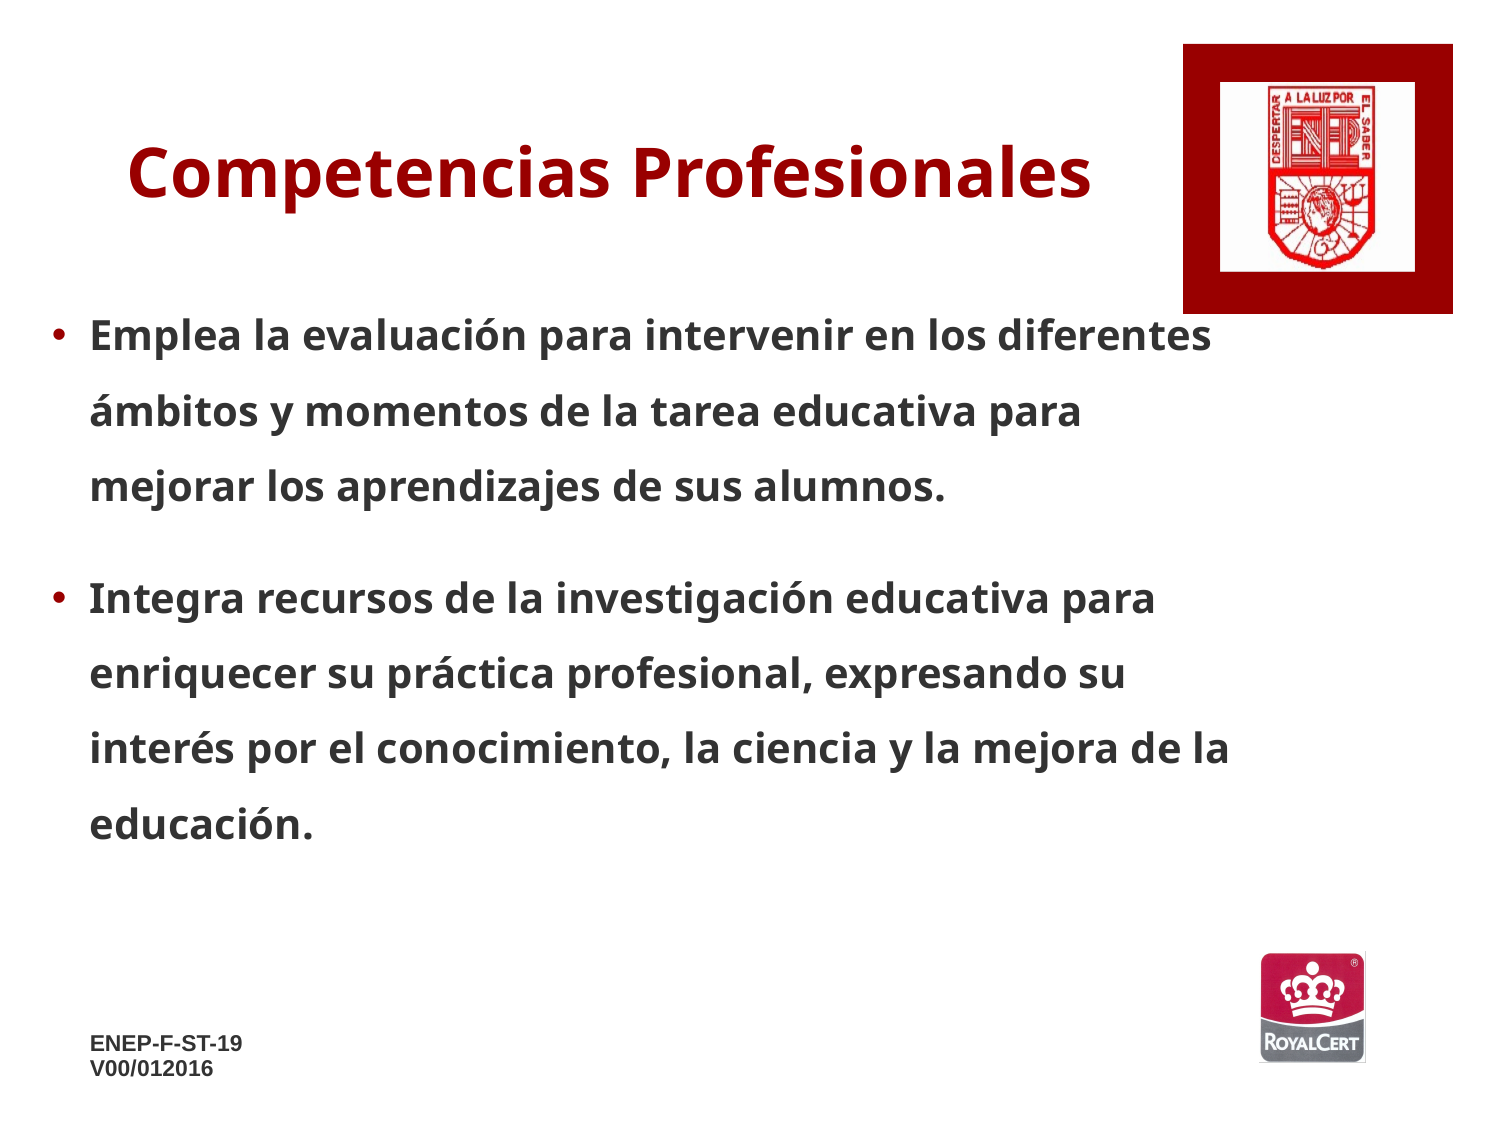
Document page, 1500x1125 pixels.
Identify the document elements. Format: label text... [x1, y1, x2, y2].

text_box ENEP-F-ST-19 V00/012016 [74, 974, 825, 1089]
picture [1258, 951, 1366, 1063]
list Emplea la evaluación para intervenir en los diferentes ámbitos y momentos de la tarea educativa para mejorar los aprendizajes de sus alumnos. Integra recursos de la investigación educativa para enriquecer su práctica profesional, expresando su interés por el conocimiento, la ciencia y la mejora de la educación. [43, 276, 1260, 1031]
picture [1220, 81, 1416, 272]
title Competencias Profesionales [85, 30, 1154, 219]
